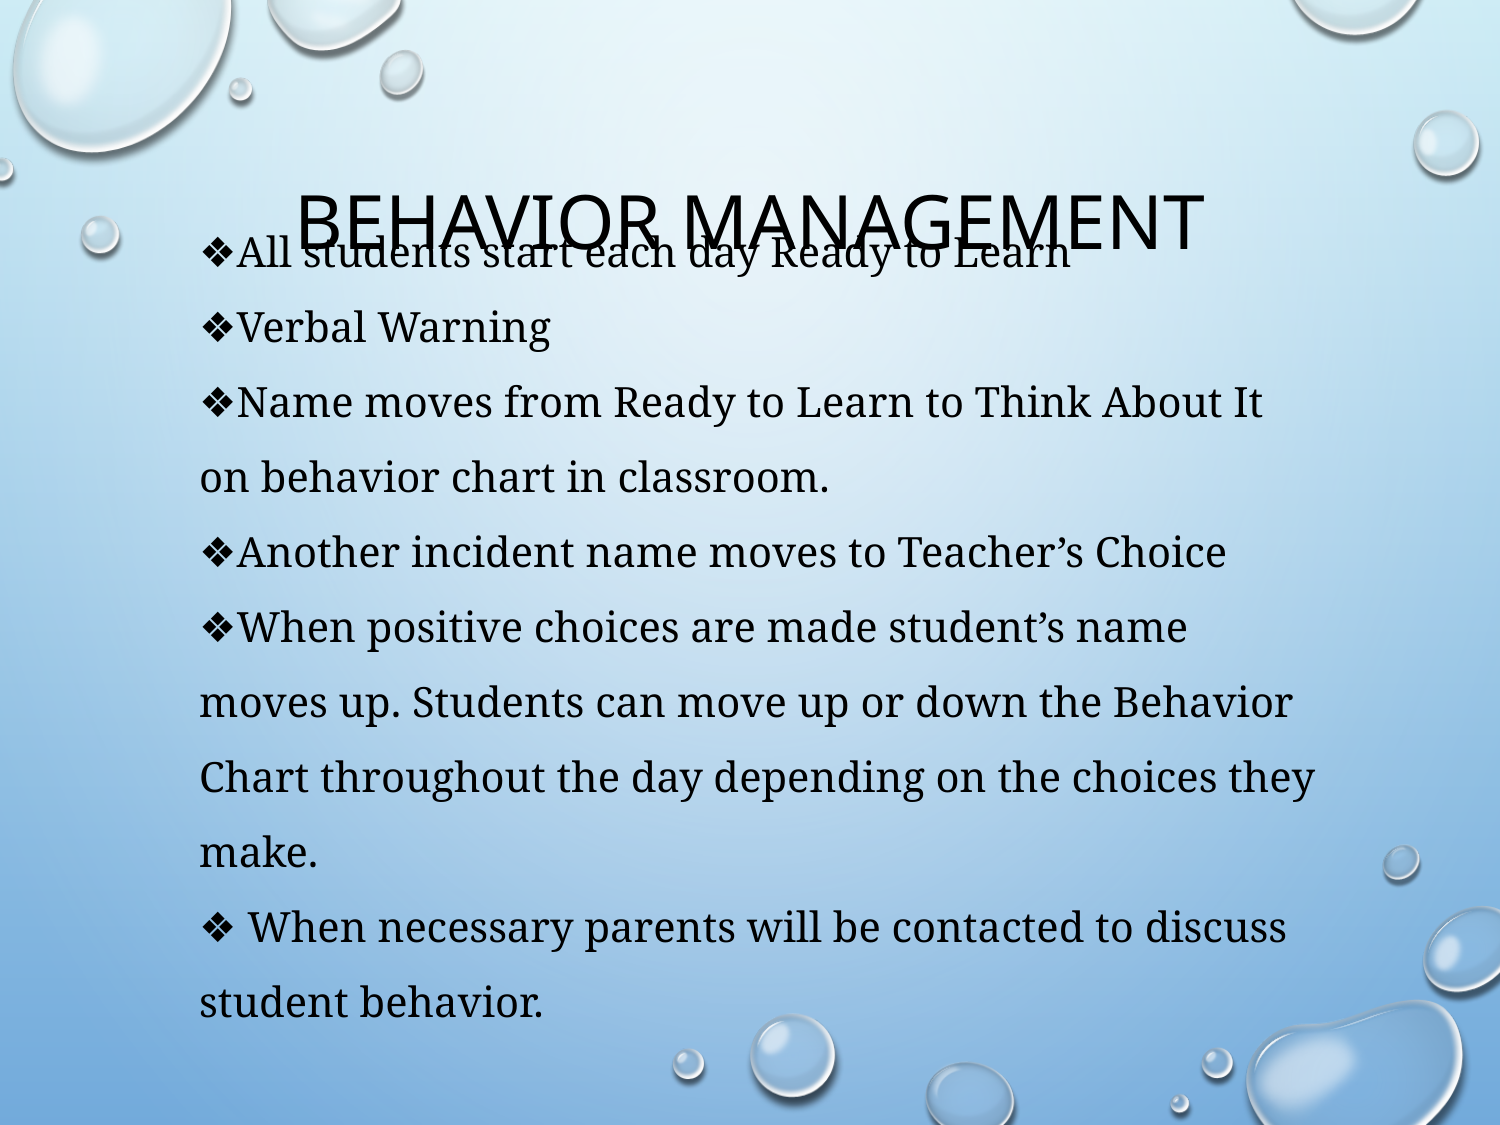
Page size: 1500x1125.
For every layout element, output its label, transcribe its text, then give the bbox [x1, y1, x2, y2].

picture [0, 0, 1500, 1125]
text_box All students start each day Ready to Learn Verbal Warning Name moves from Ready to Learn to Think About It on behavior chart in classroom. Another incident name moves to Teacher’s Choice When positive choices are made student’s name moves up. Students can move up or down the Behavior Chart throughout the day depending on the choices they make. When necessary parents will be contacted to discuss student behavior. [184, 446, 1337, 1107]
title BEHAVIOR MANAGEMENT [112, 101, 1388, 364]
